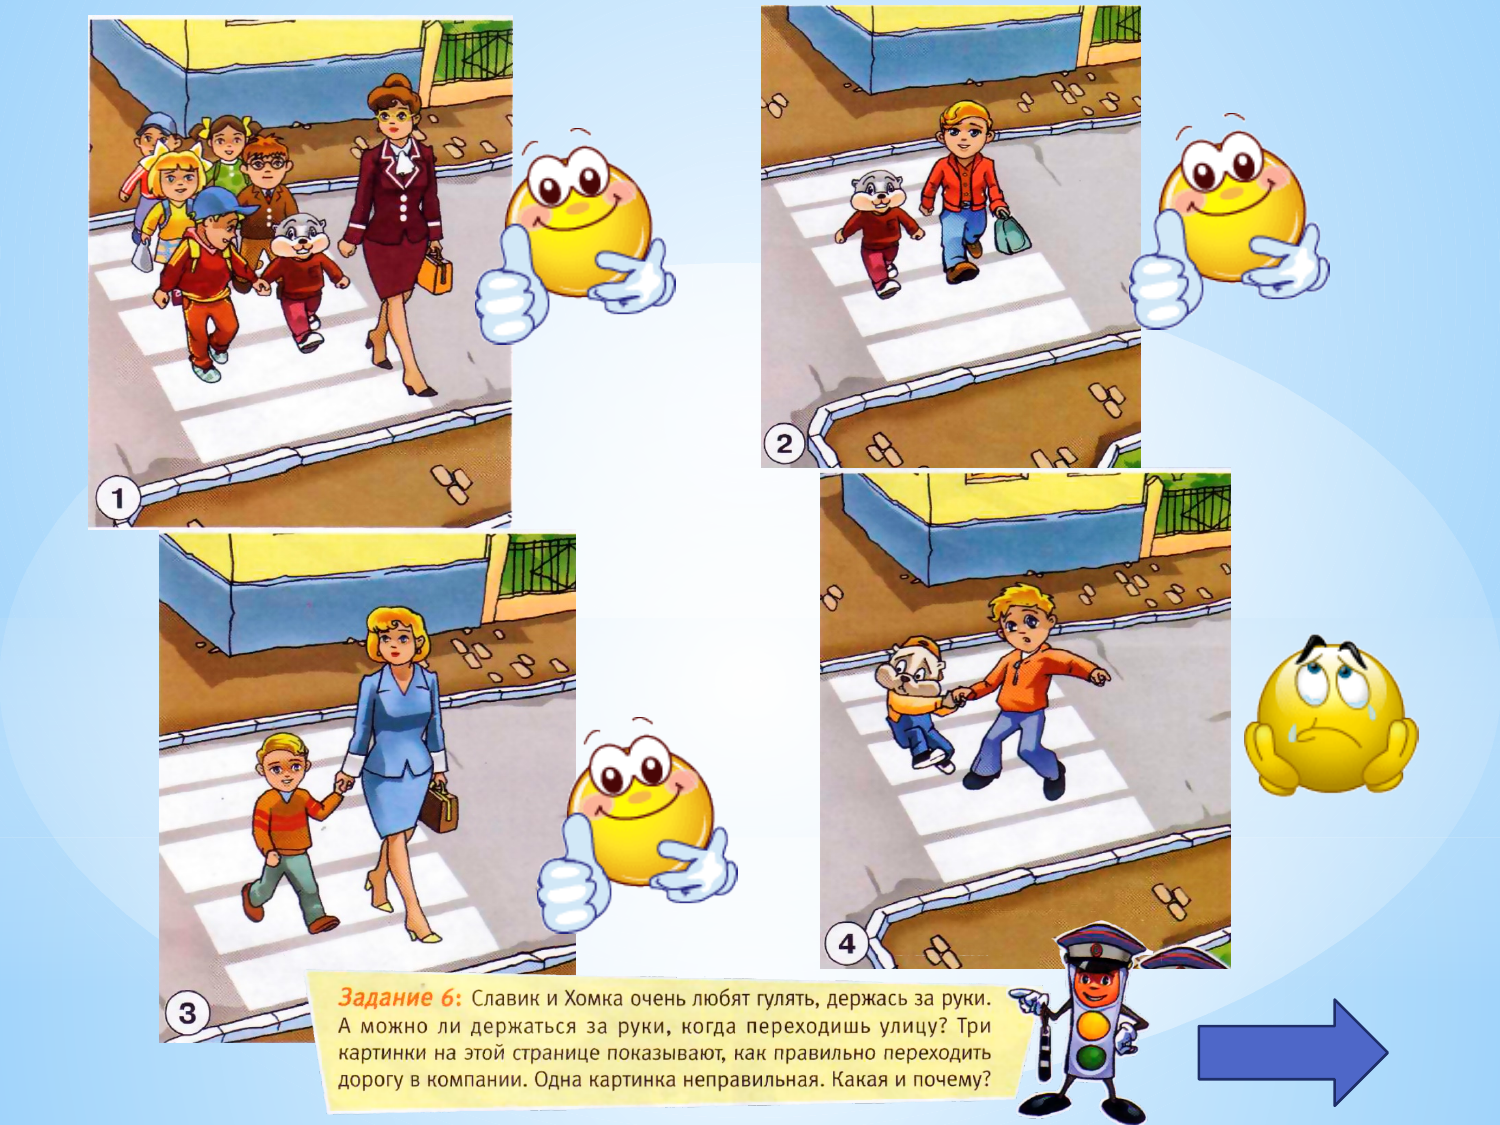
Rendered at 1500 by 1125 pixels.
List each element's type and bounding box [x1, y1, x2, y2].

picture [88, 5, 1330, 1125]
picture [1243, 631, 1419, 805]
text_box [1197, 998, 1389, 1108]
